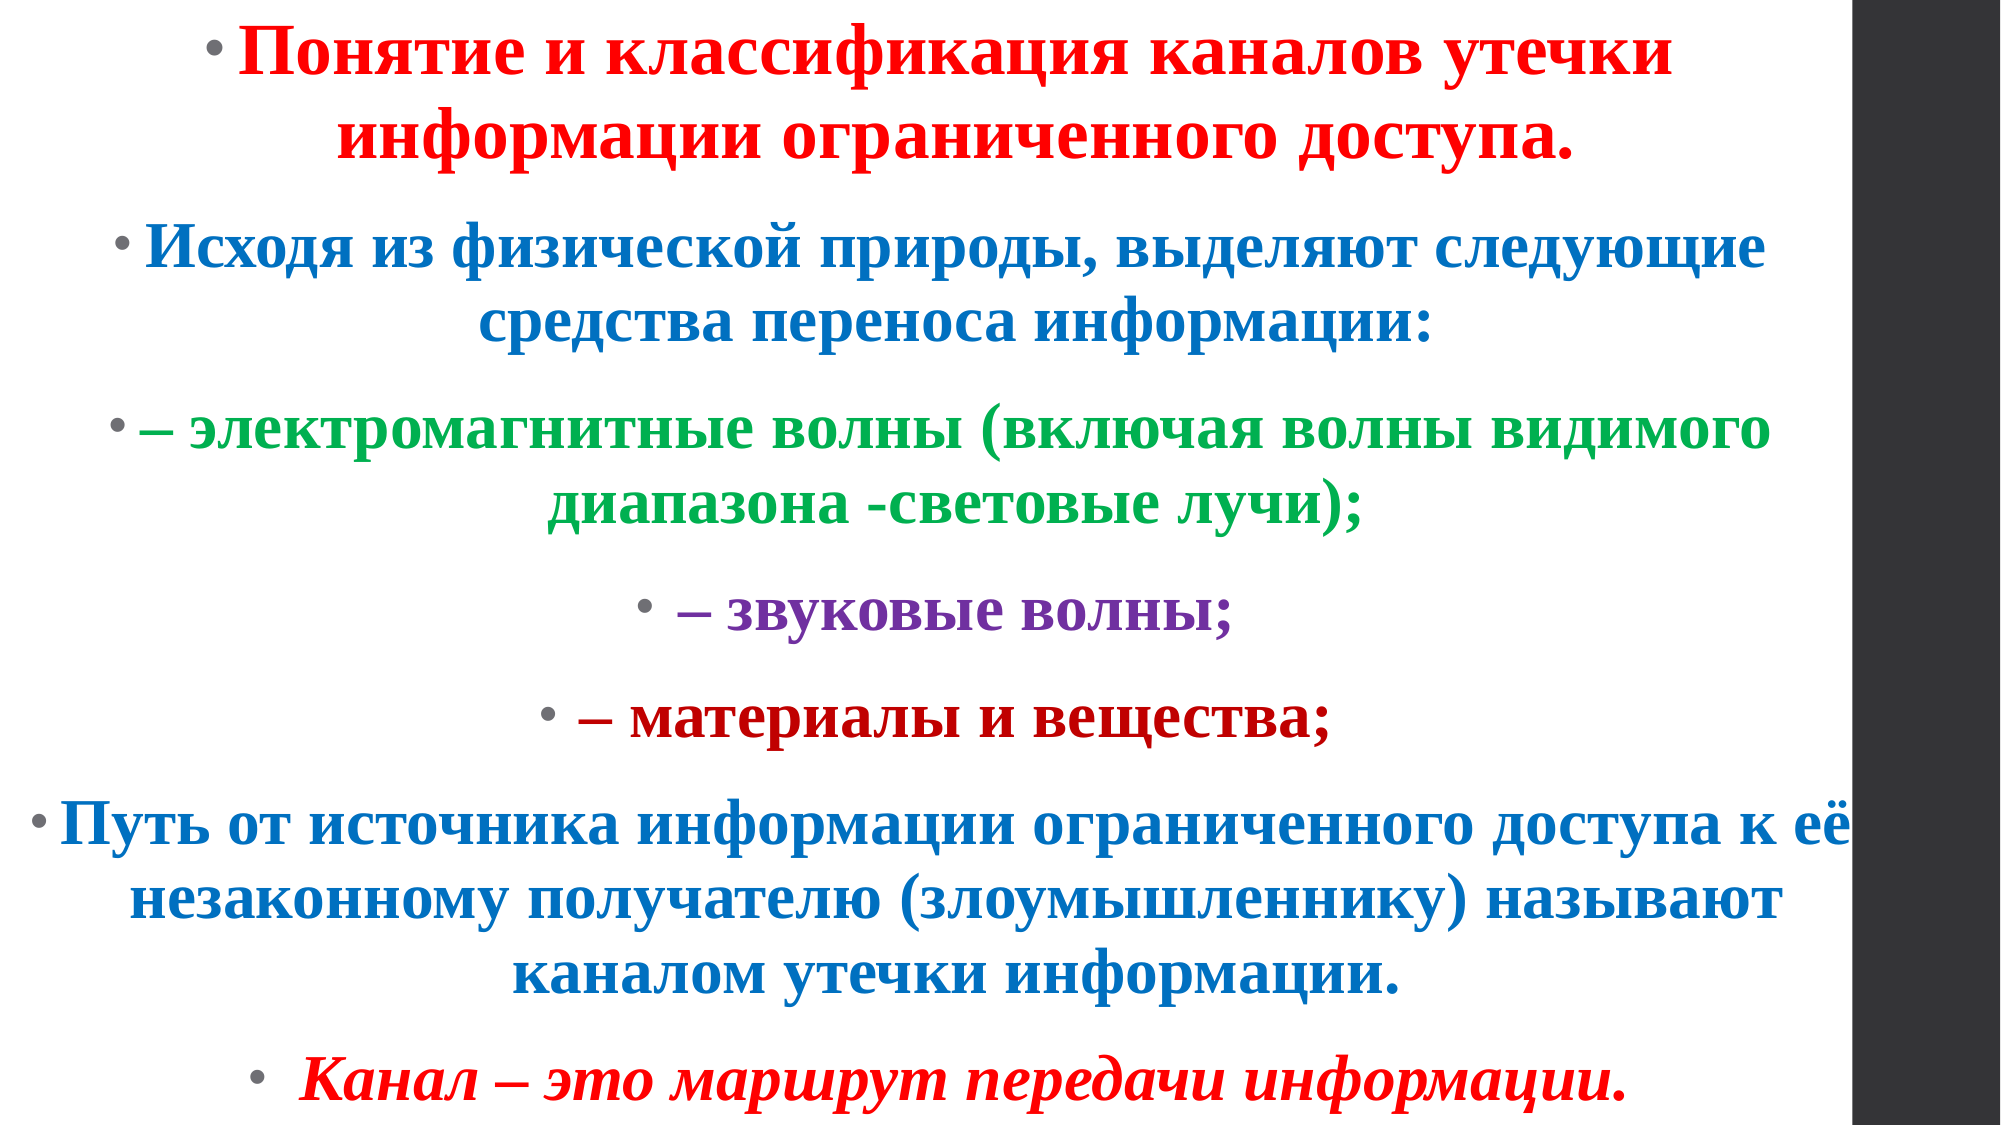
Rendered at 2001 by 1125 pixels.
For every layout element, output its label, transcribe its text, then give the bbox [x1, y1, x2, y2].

list Понятие и классификация каналов утечки информации ограниченного доступа. Исходя из физической природы, выделяют следующие средства переноса информации: – электромагнитные волны (включая волны видимого диапазона -световые лучи); – звуковые волны; – материалы и вещества; Путь от источника информации ограниченного доступа к её незаконному получателю (злоумышленнику) называют каналом утечки информации. Канал – это маршрут передачи информации. [0, 0, 1885, 1125]
